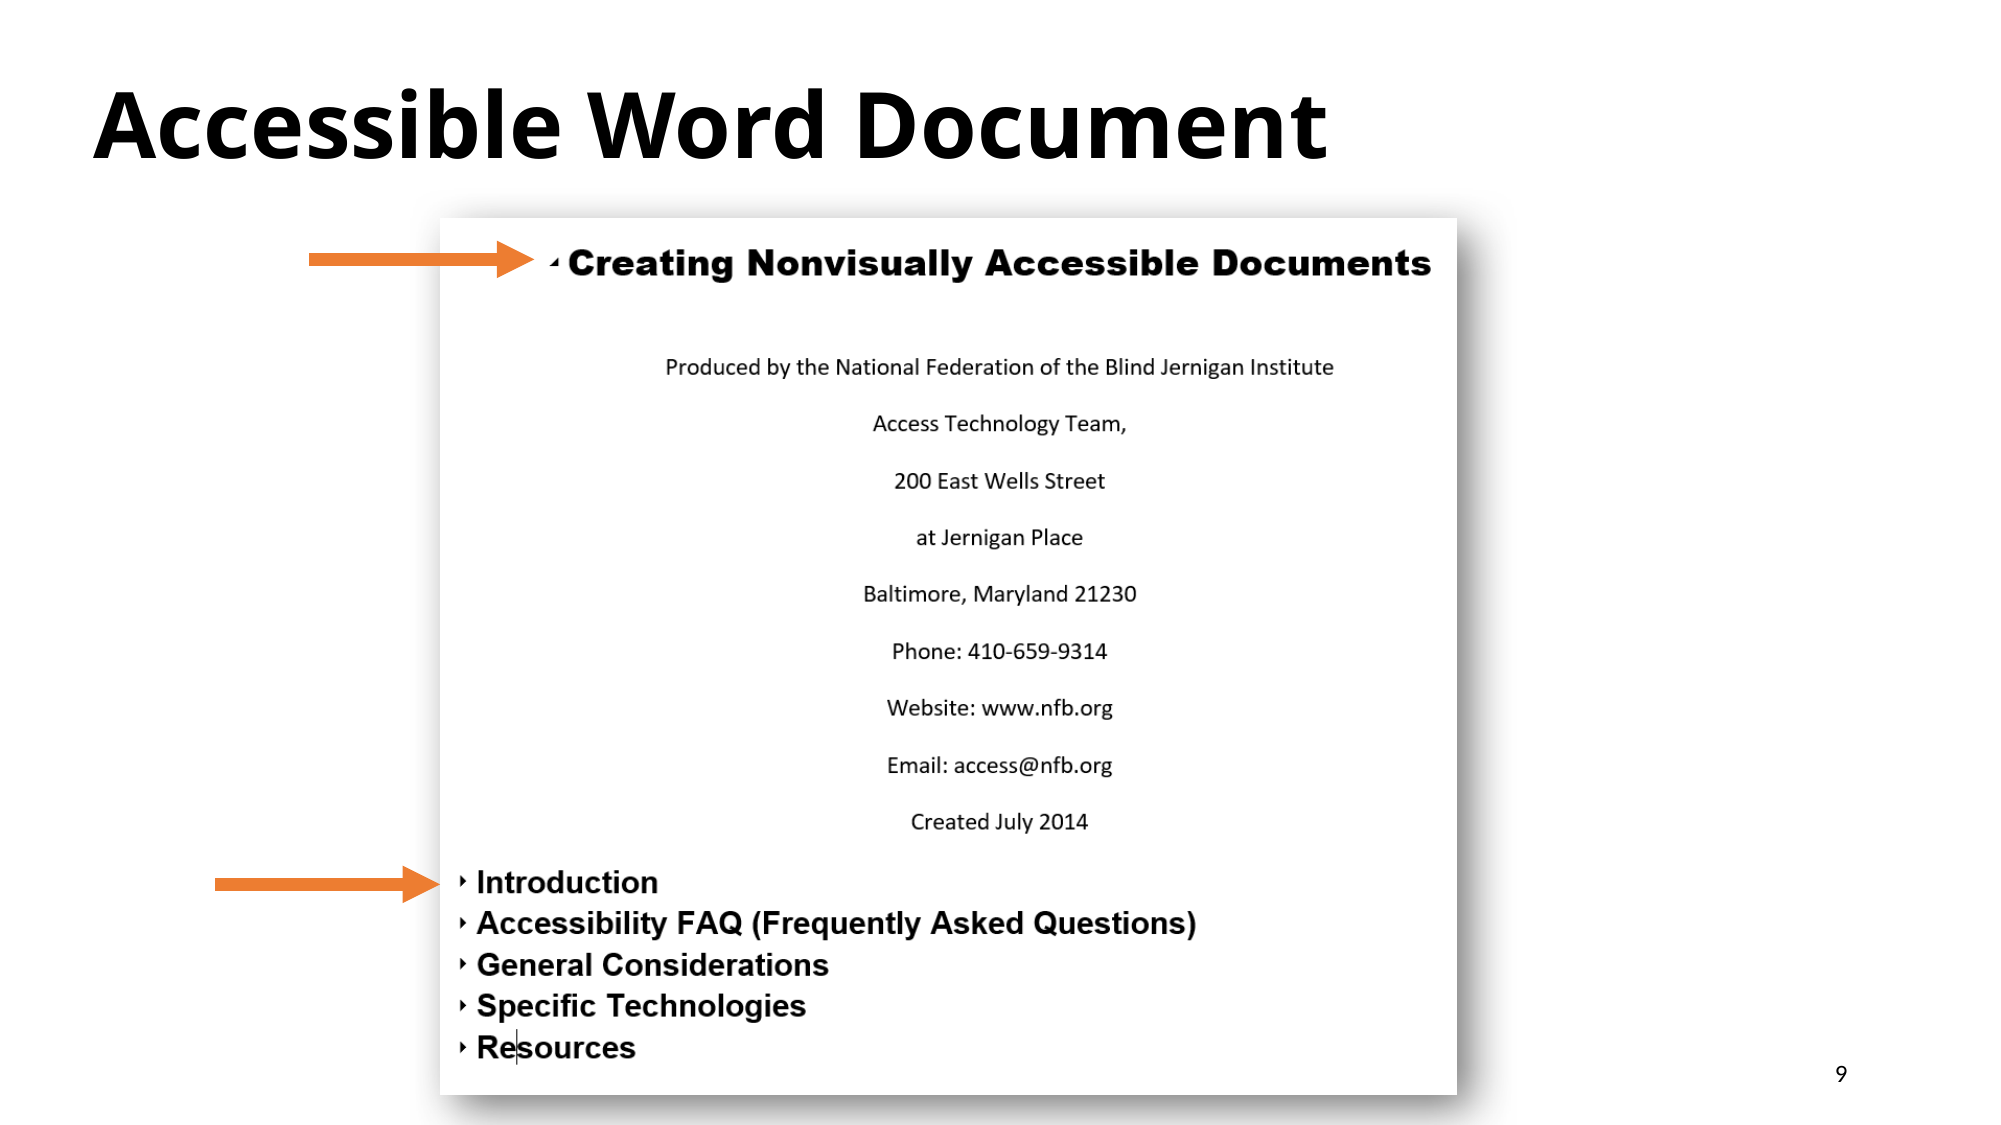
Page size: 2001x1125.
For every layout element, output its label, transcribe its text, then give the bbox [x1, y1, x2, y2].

slide_number 9 [1501, 1042, 1863, 1103]
title Accessible Word Document [78, 19, 1900, 238]
picture [440, 218, 1457, 1095]
